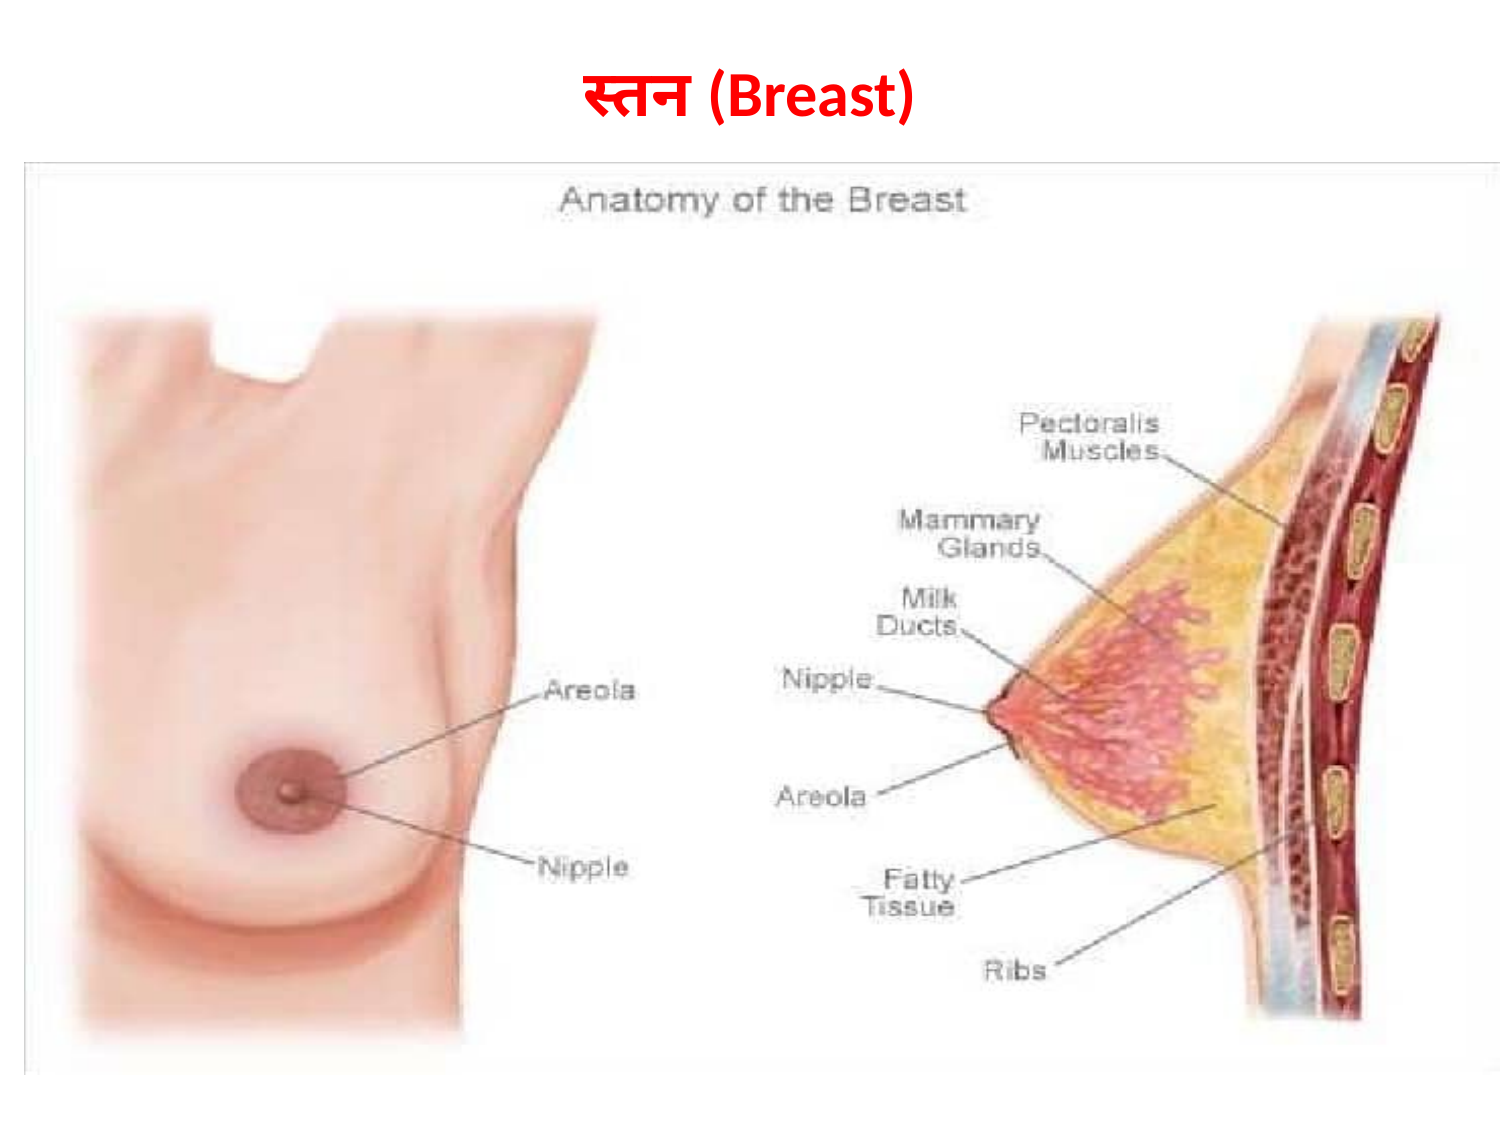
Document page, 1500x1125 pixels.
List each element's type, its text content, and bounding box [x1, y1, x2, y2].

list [24, 162, 1500, 1076]
title स्तन (Breast) [75, 45, 1425, 138]
